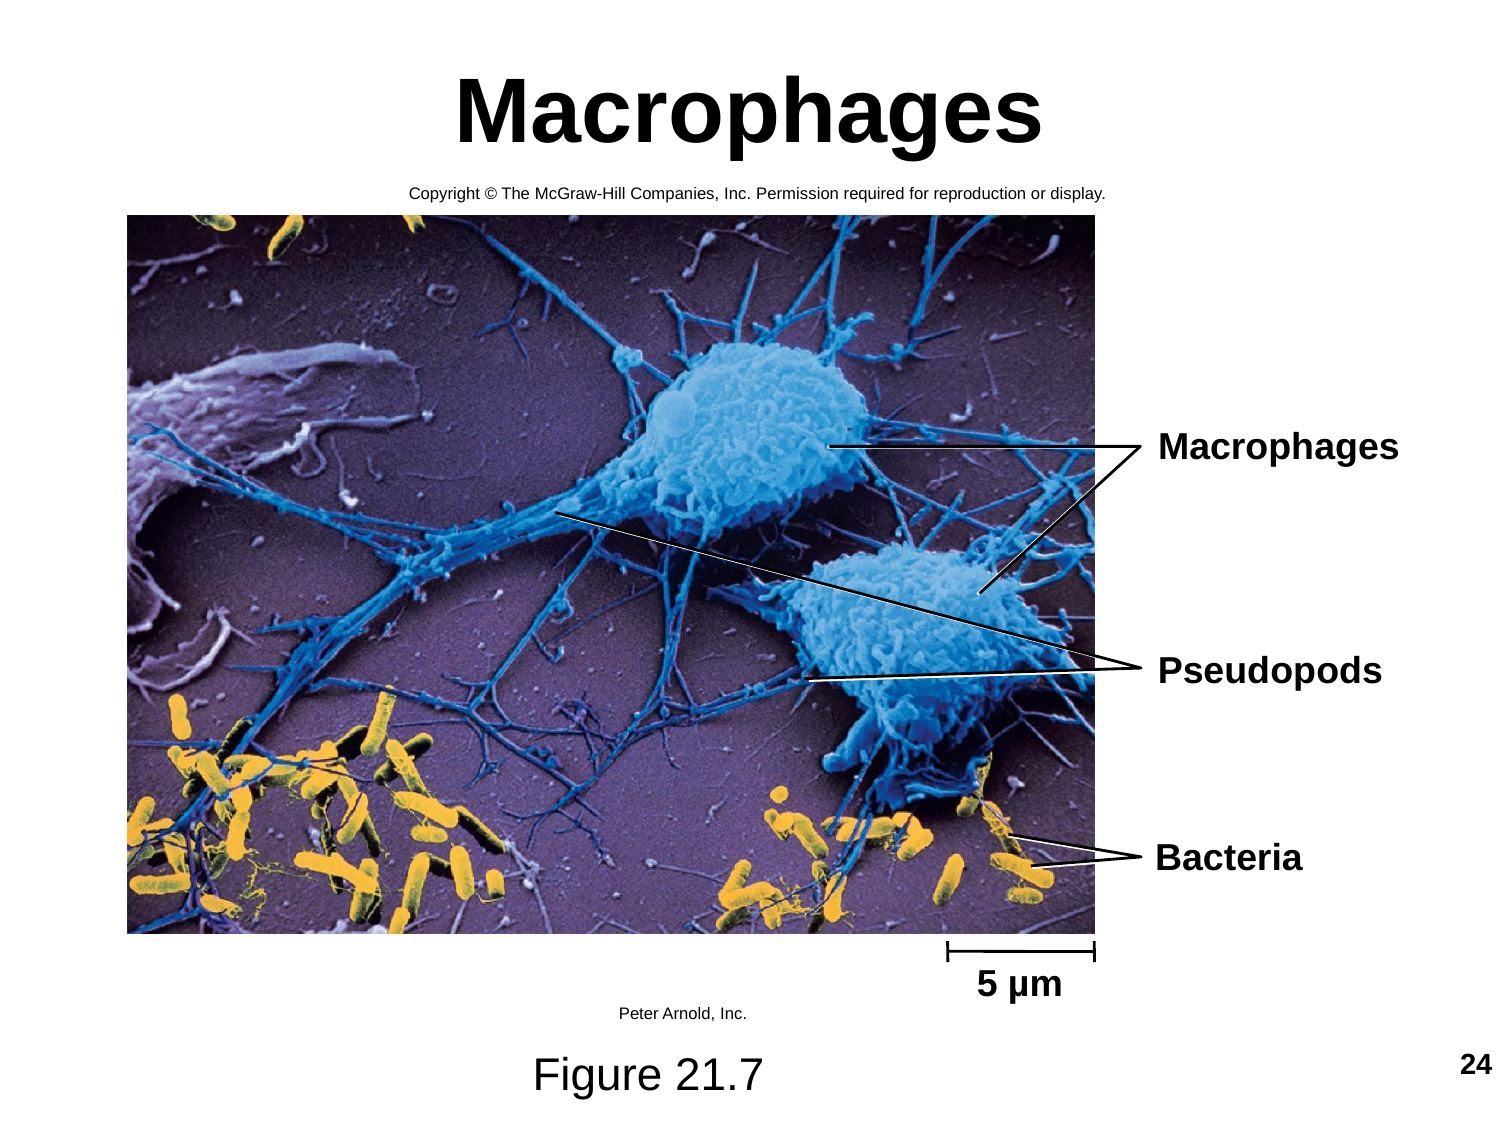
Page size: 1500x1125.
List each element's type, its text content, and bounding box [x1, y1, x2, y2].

text_box Peter Arnold, Inc. [300, 995, 1067, 1030]
text_box [1102, 446, 1141, 482]
text_box Pseudopods [1158, 646, 1386, 692]
title Macrophages [0, 12, 1500, 200]
text_box [1102, 850, 1142, 861]
text_box Figure 21.7 [525, 1037, 813, 1108]
text_box Macrophages [1158, 422, 1402, 468]
text_box Bacteria [1155, 833, 1306, 879]
text_box [1102, 657, 1142, 670]
text_box Copyright © The McGraw-Hill Companies, Inc. Permission required for reproduction or display. [375, 174, 1141, 210]
picture [123, 212, 1097, 936]
text_box 5 µm [976, 961, 1066, 995]
slide_number ‹#› [1450, 1037, 1500, 1125]
